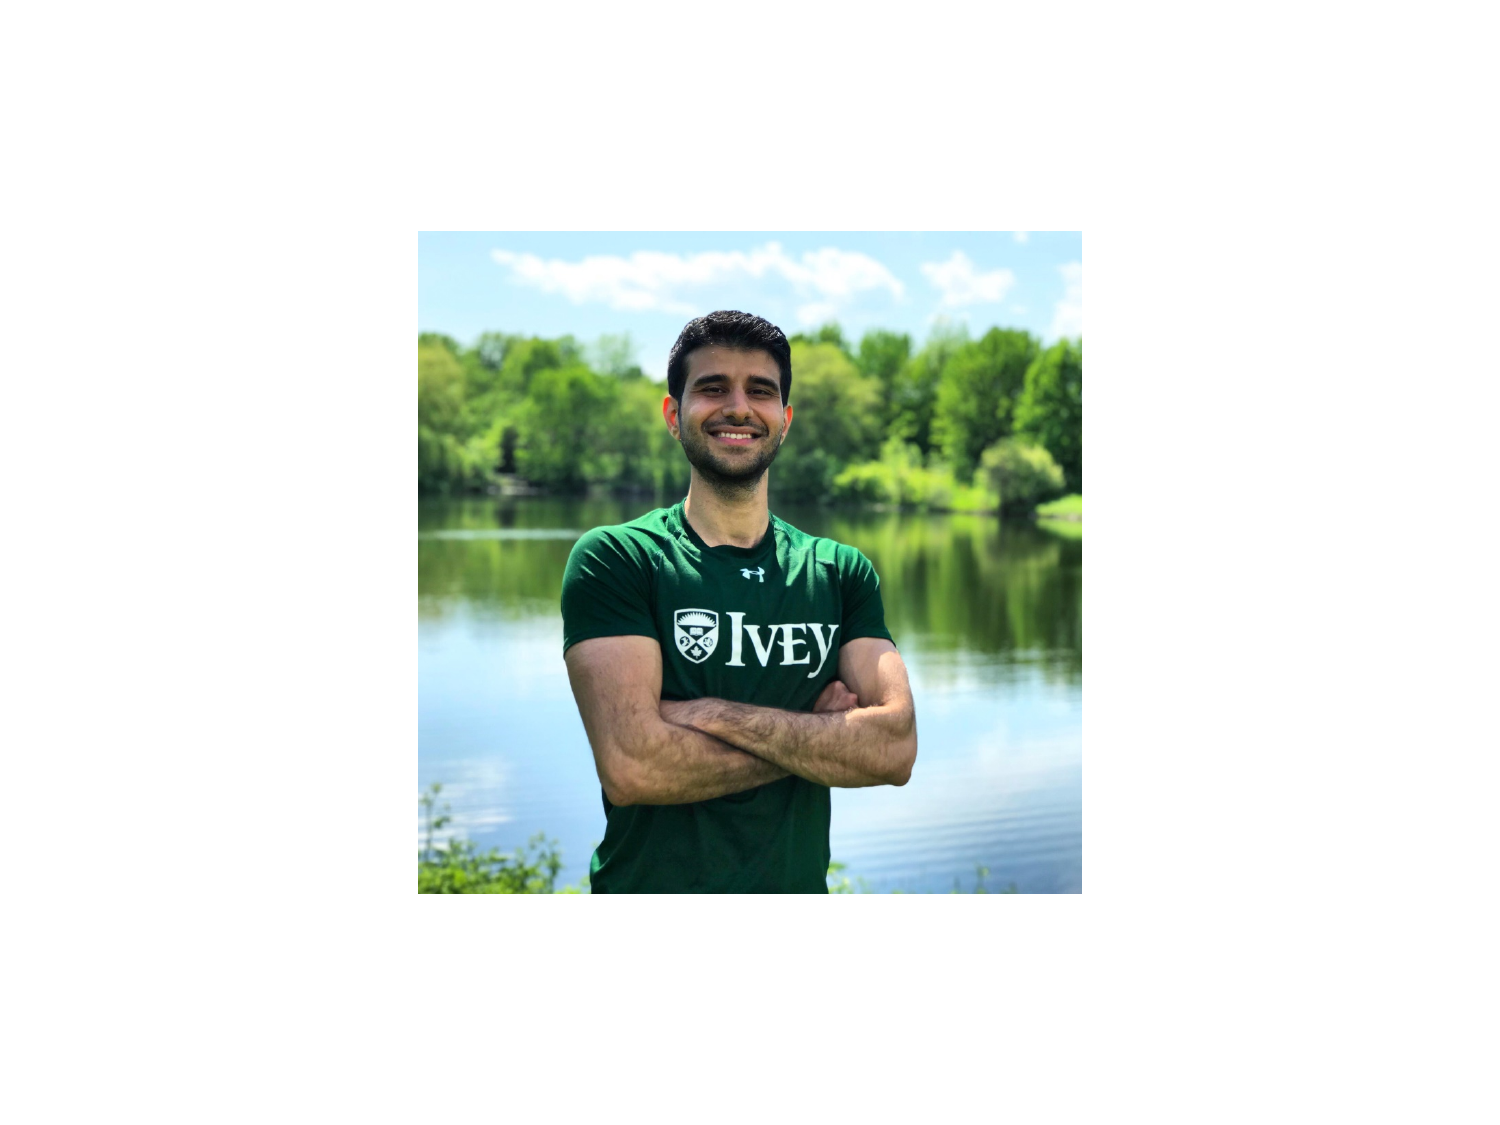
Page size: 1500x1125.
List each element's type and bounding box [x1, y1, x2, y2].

picture [418, 230, 1082, 895]
